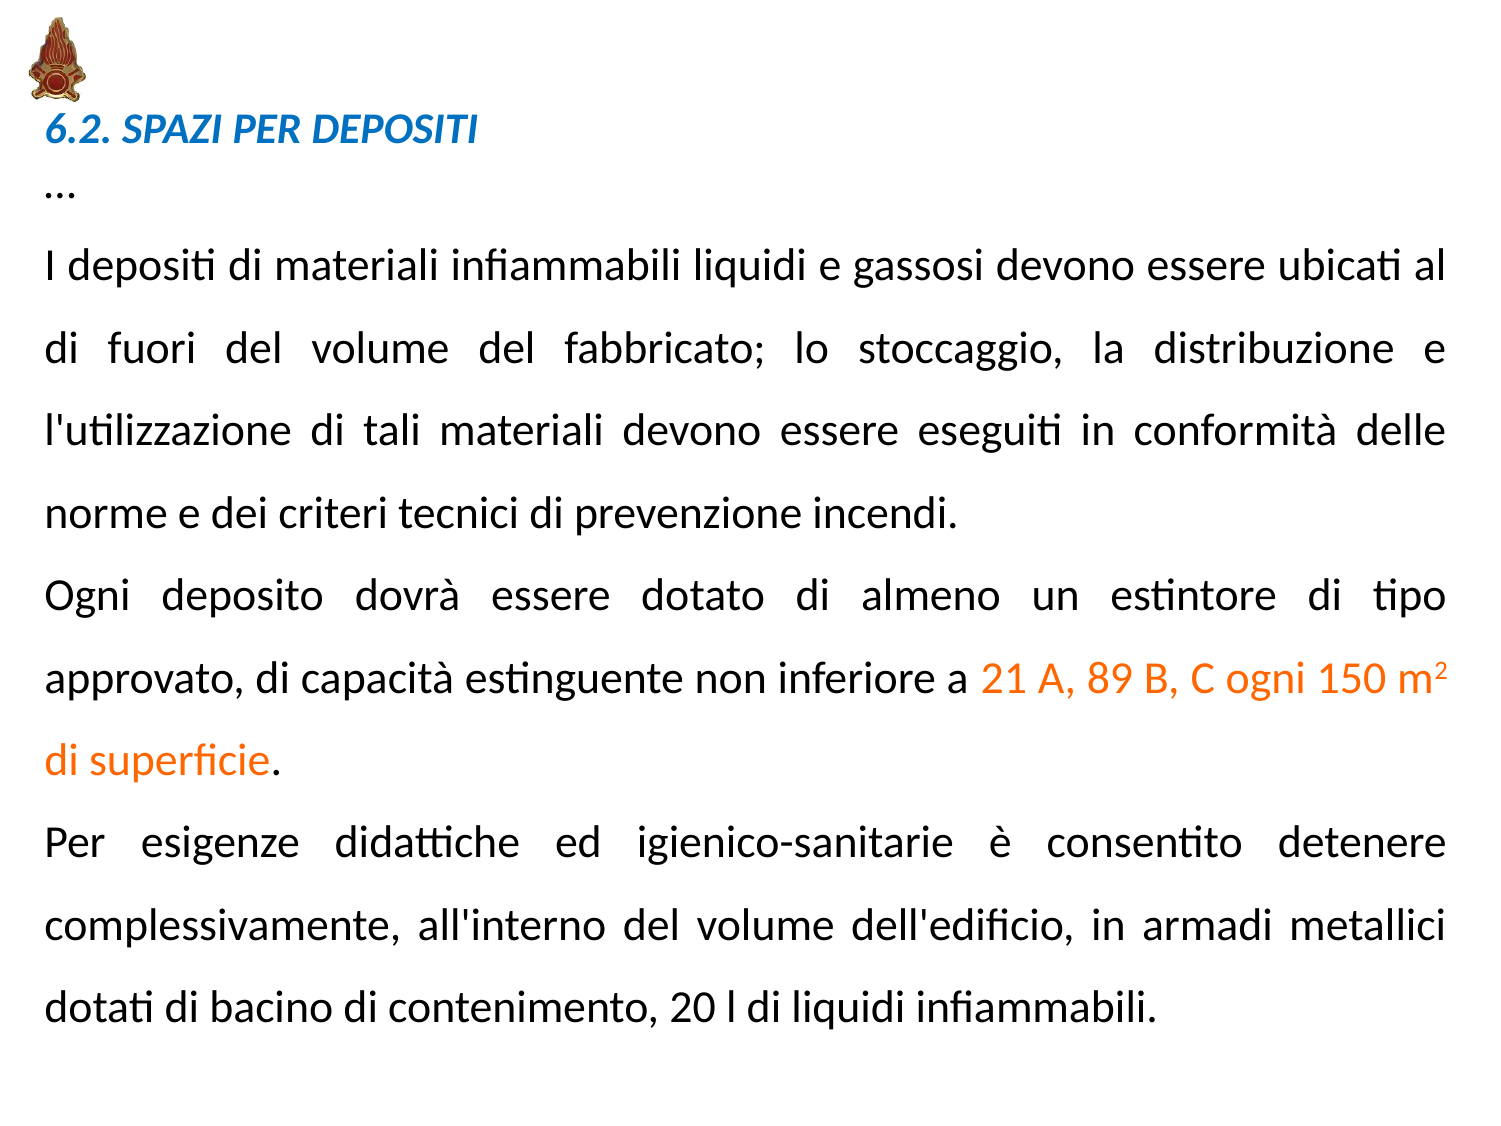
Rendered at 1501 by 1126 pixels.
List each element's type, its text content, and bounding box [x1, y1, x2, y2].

picture [23, 12, 94, 106]
text_box 6.2. SPAZI PER DEPOSITI … I depositi di materiali infiammabili liquidi e gassosi devono essere ubicati al di fuori del volume del fabbricato; lo stoccaggio, la distribuzione e l'utilizzazione di tali materiali devono essere eseguiti in conformità delle norme e dei criteri tecnici di prevenzione incendi. Ogni deposito dovrà essere dotato di almeno un estintore di tipo approvato, di capacità estinguente non inferiore a 21 A, 89 B, C ogni 150 m2 di superficie. Per esigenze didattiche ed igienico-sanitarie è consentito detenere complessivamente, all'interno del volume dell'edificio, in armadi metallici dotati di bacino di contenimento, 20 l di liquidi infiammabili. [29, 66, 1463, 1040]
